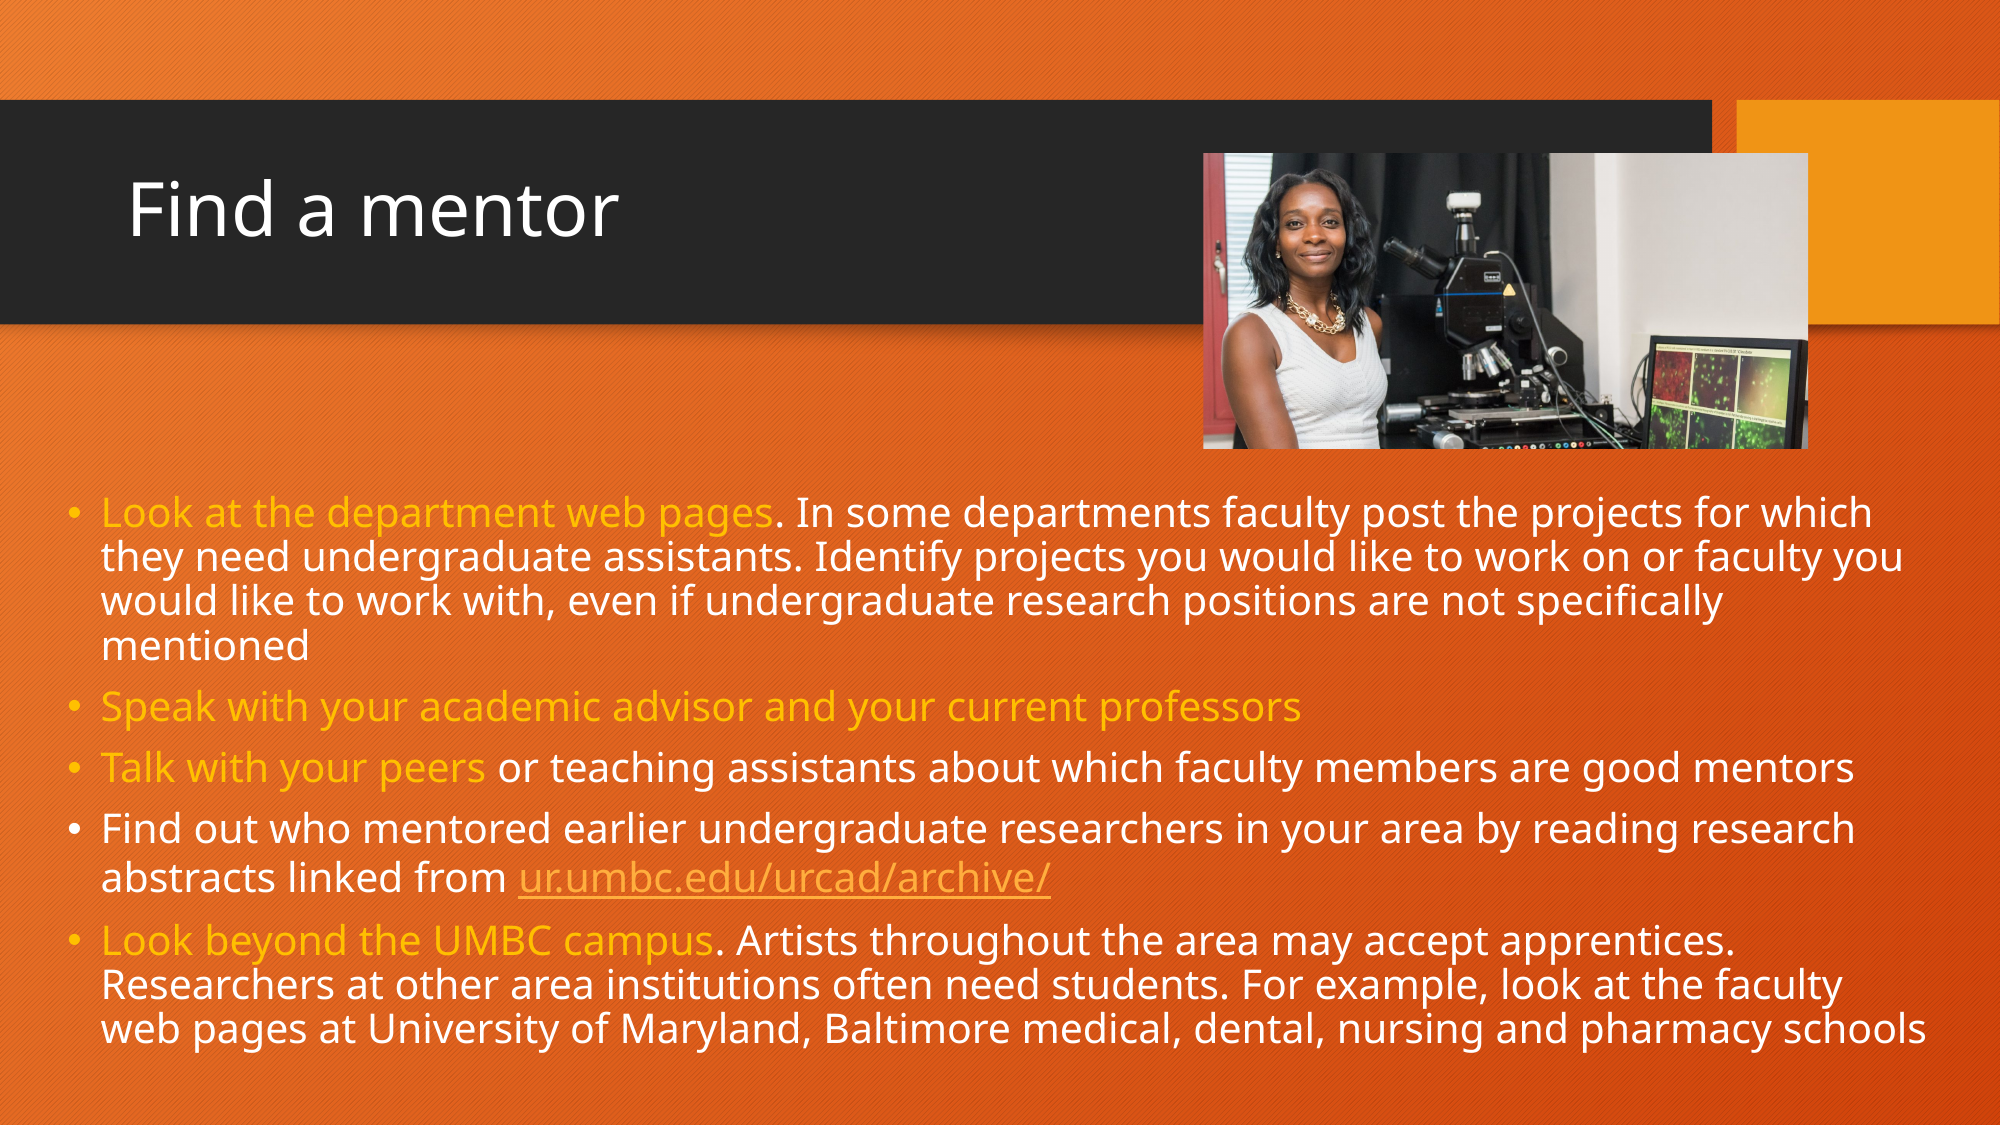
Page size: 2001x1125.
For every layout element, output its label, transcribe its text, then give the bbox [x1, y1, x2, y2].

title Find a mentor [111, 123, 1689, 301]
picture [0, 153, 2000, 449]
list Look at the department web pages. In some departments faculty post the projects for which they need undergraduate assistants. Identify projects you would like to work on or faculty you would like to work with, even if undergraduate research positions are not specifically mentioned Speak with your academic advisor and your current professors Talk with your peers or teaching assistants about which faculty members are good mentors Find out who mentored earlier undergraduate researchers in your area by reading research abstracts linked from ur.umbc.edu/urcad/archive/ Look beyond the UMBC campus. Artists throughout the area may accept apprentices. Researchers at other area institutions often need students. For example, look at the faculty web pages at University of Maryland, Baltimore medical, dental, nursing and pharmacy schools [52, 418, 1946, 1088]
